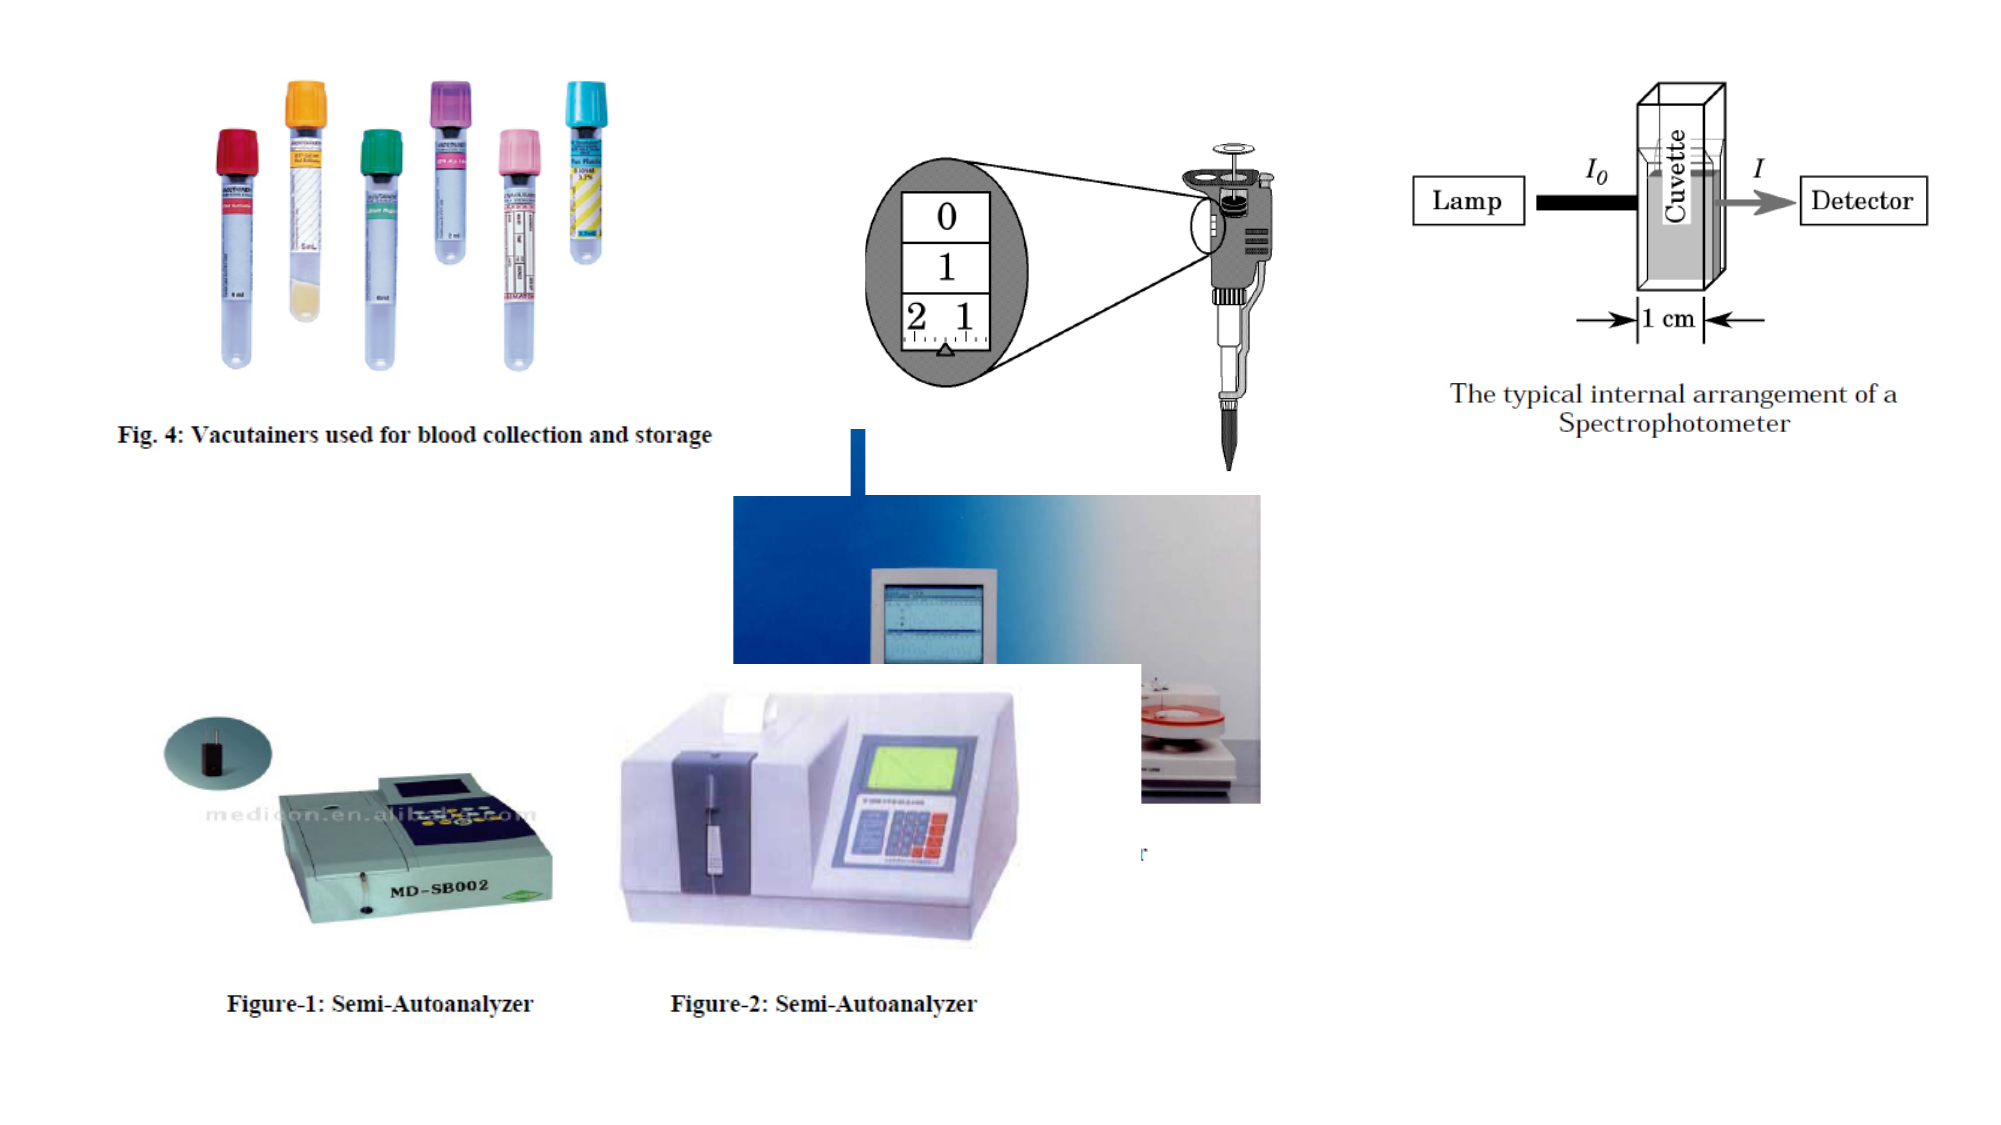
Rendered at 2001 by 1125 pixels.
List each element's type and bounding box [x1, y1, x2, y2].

picture [0, 26, 851, 495]
picture [64, 664, 1142, 1058]
list [732, 429, 1268, 884]
picture [865, 123, 1327, 495]
picture [1409, 67, 1974, 454]
